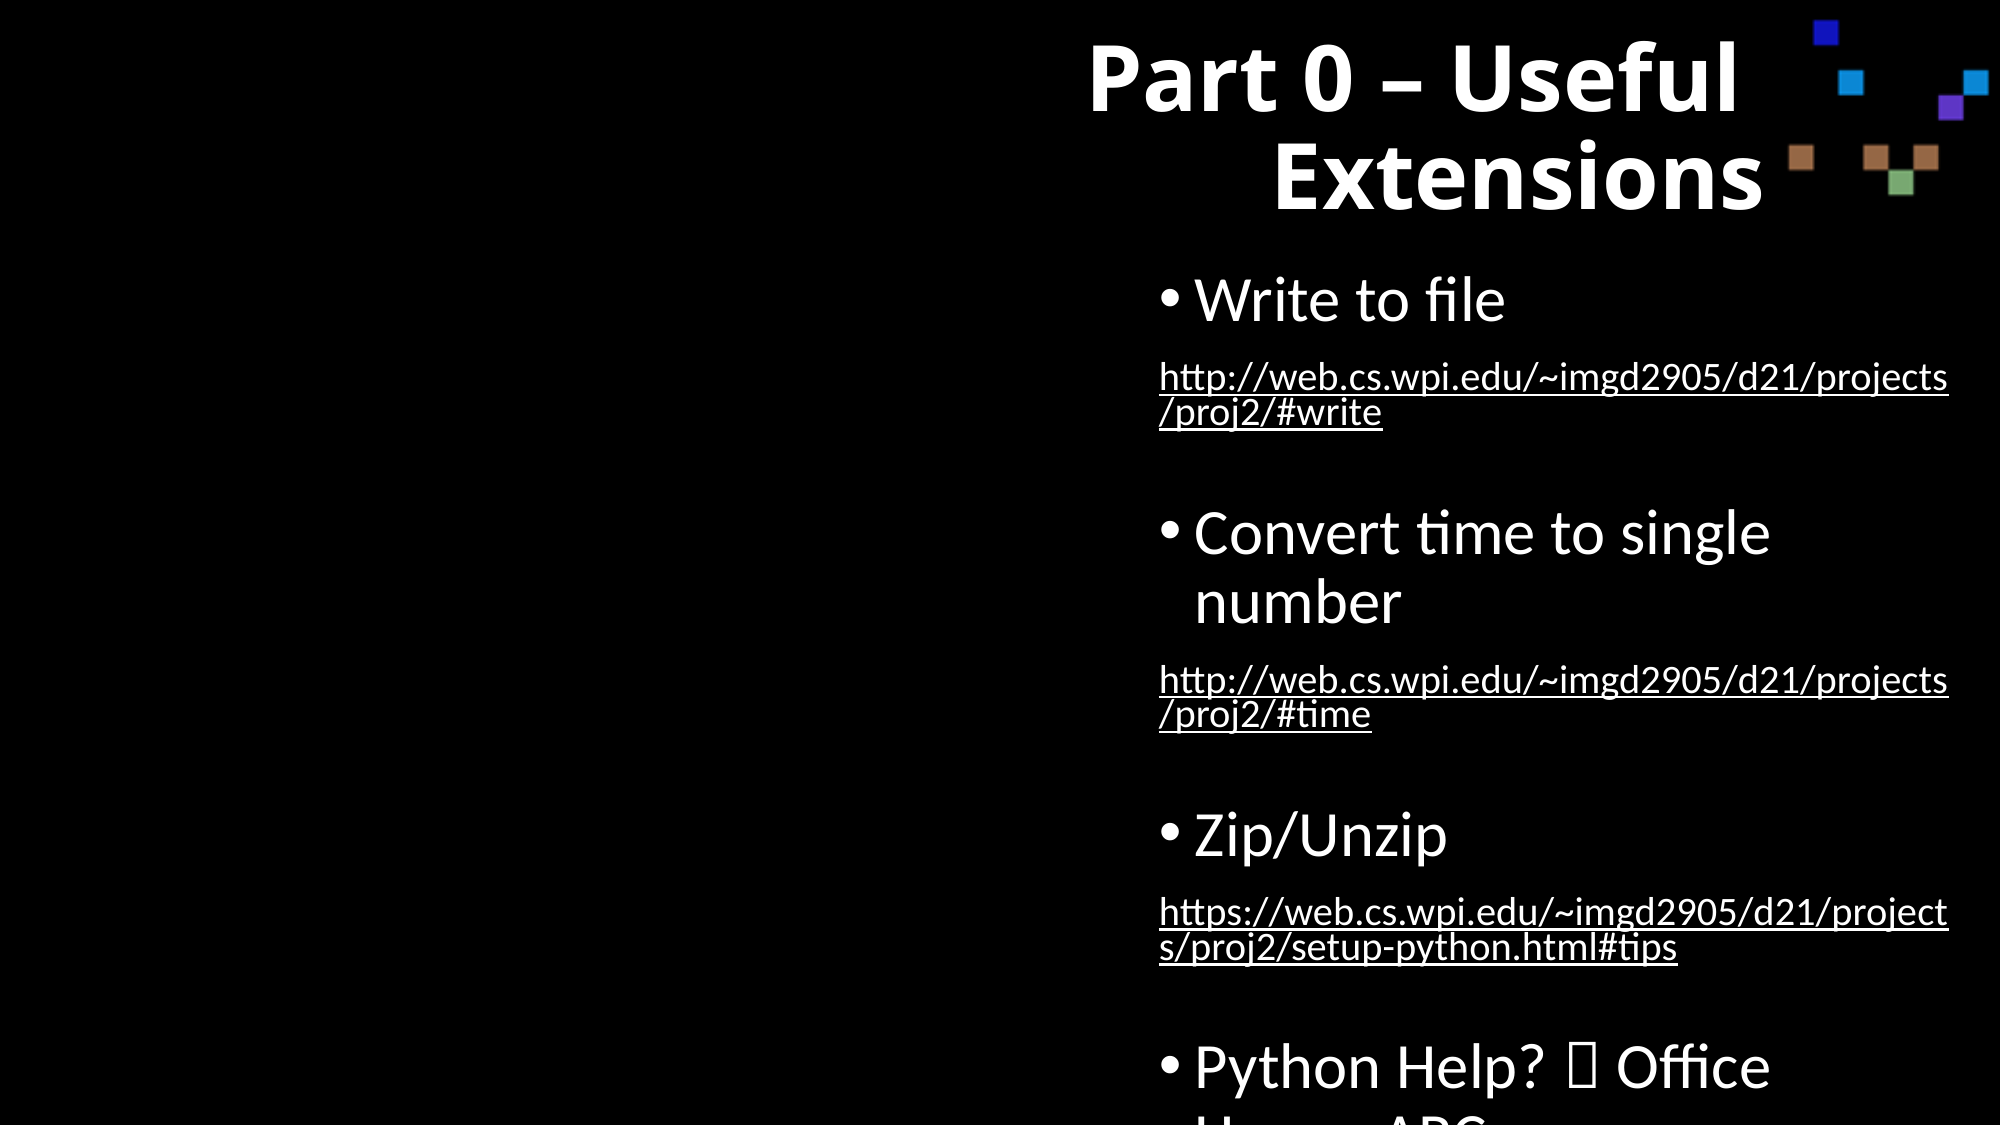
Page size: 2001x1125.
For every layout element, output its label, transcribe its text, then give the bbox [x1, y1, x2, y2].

list Write to file http://web.cs.wpi.edu/~imgd2905/d21/projects/proj2/#write Convert time to single number http://web.cs.wpi.edu/~imgd2905/d21/projects/proj2/#time Zip/Unzip https://web.cs.wpi.edu/~imgd2905/d21/projects/proj2/setup-python.html#tips Python Help?  Office Hours, ARC [1143, 258, 1966, 1083]
title Part 0 – Useful Extensions [137, 22, 1781, 240]
picture [1780, 0, 1999, 218]
